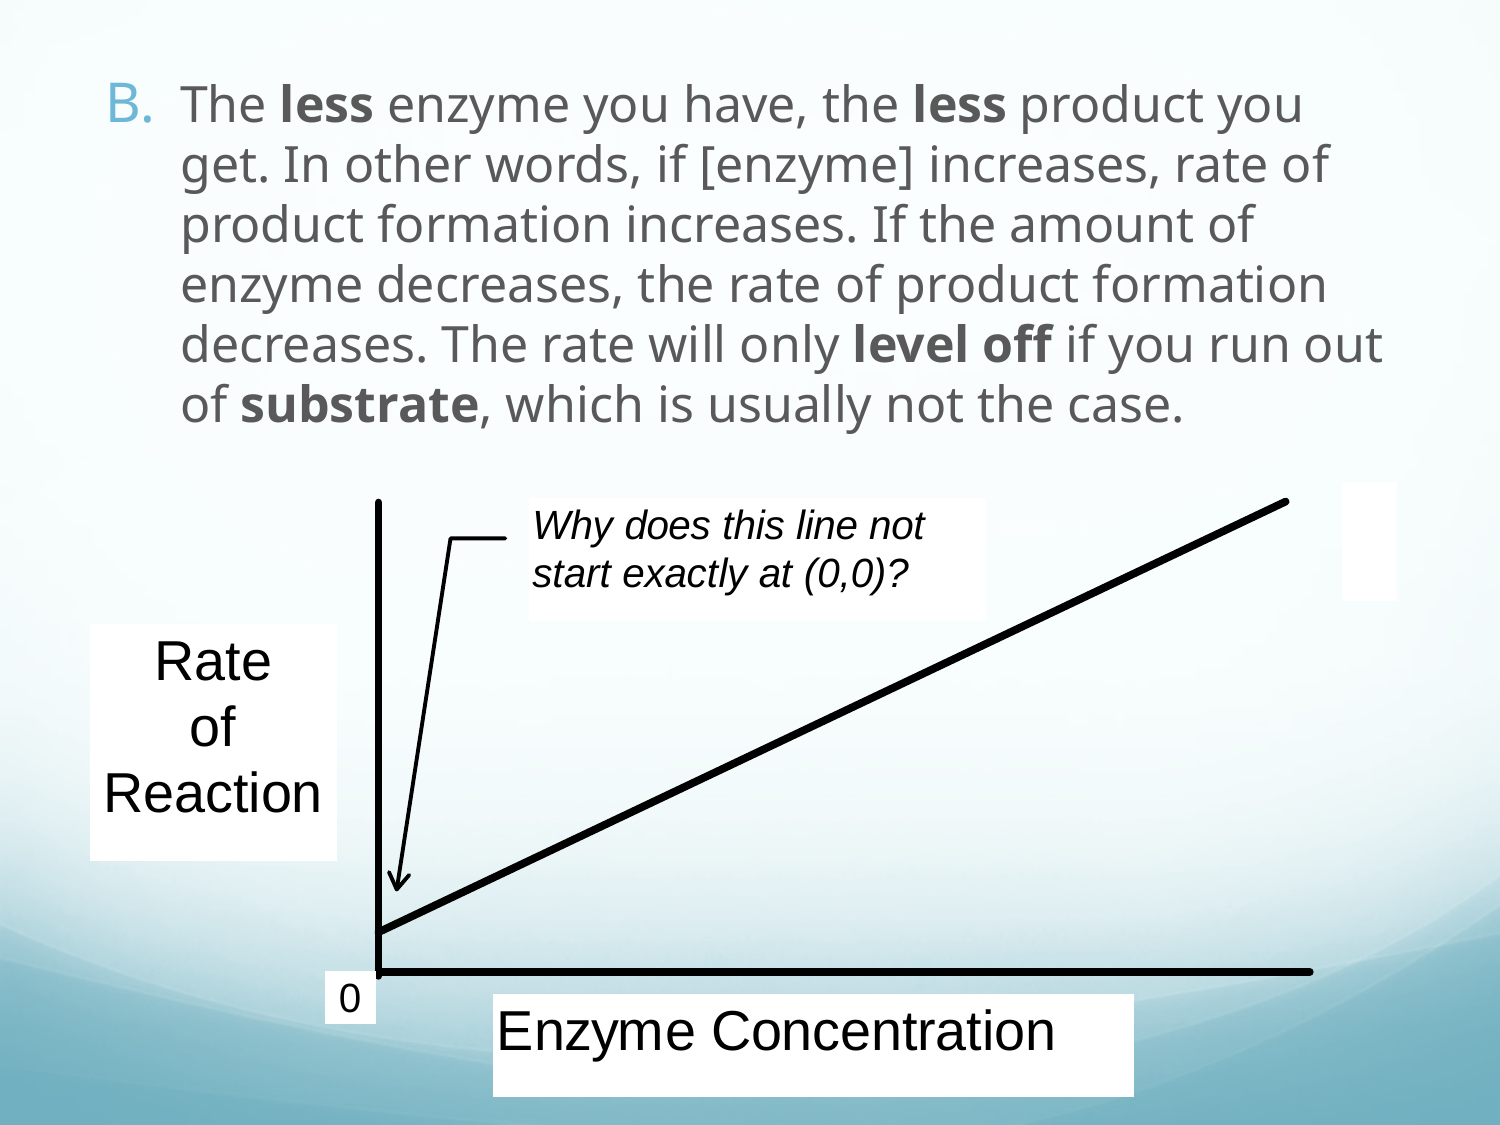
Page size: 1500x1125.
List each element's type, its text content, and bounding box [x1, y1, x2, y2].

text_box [89, 481, 1398, 1098]
list The less enzyme you have, the less product you get. In other words, if [enzyme] increases, rate of product formation increases. If the amount of enzyme decreases, the rate of product formation decreases. The rate will only level off if you run out of substrate, which is usually not the case. [90, 65, 1410, 479]
